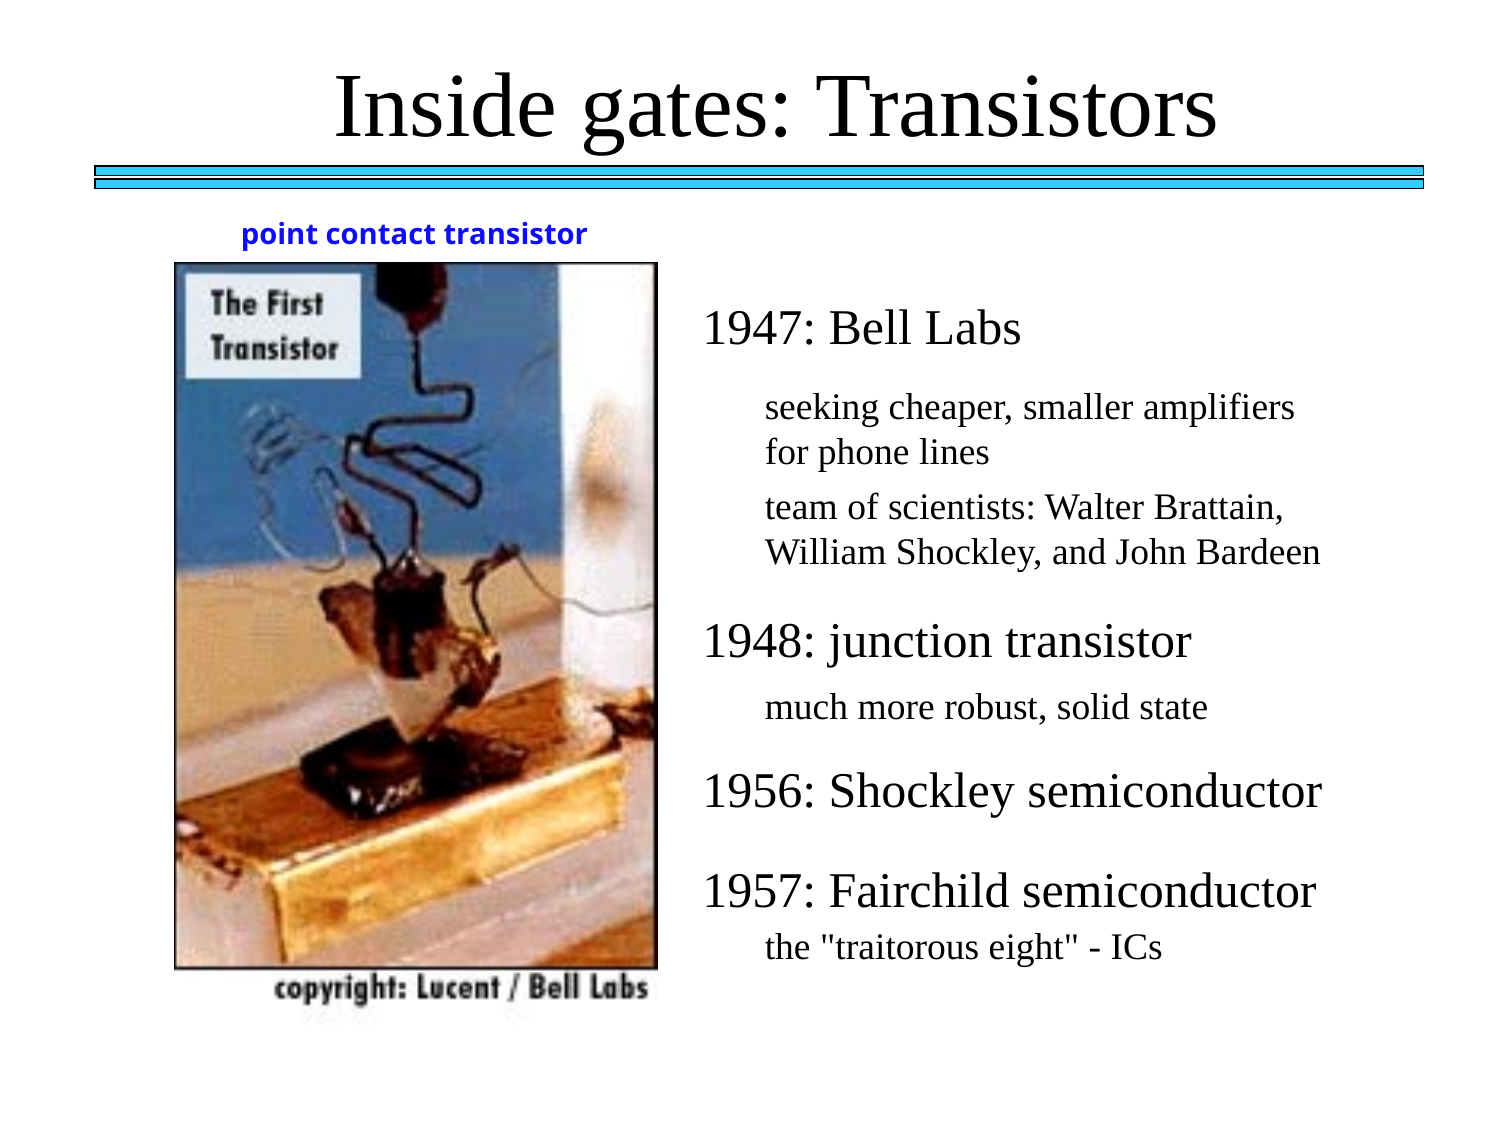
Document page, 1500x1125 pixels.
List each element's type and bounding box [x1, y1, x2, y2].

text_box [687, 599, 1350, 735]
text_box [687, 849, 1438, 975]
text_box [687, 287, 1100, 363]
text_box [94, 165, 1424, 189]
text_box [687, 749, 1438, 825]
picture [174, 262, 658, 1026]
text_box [299, 37, 1255, 163]
text_box [749, 374, 1350, 580]
text_box [189, 208, 640, 258]
